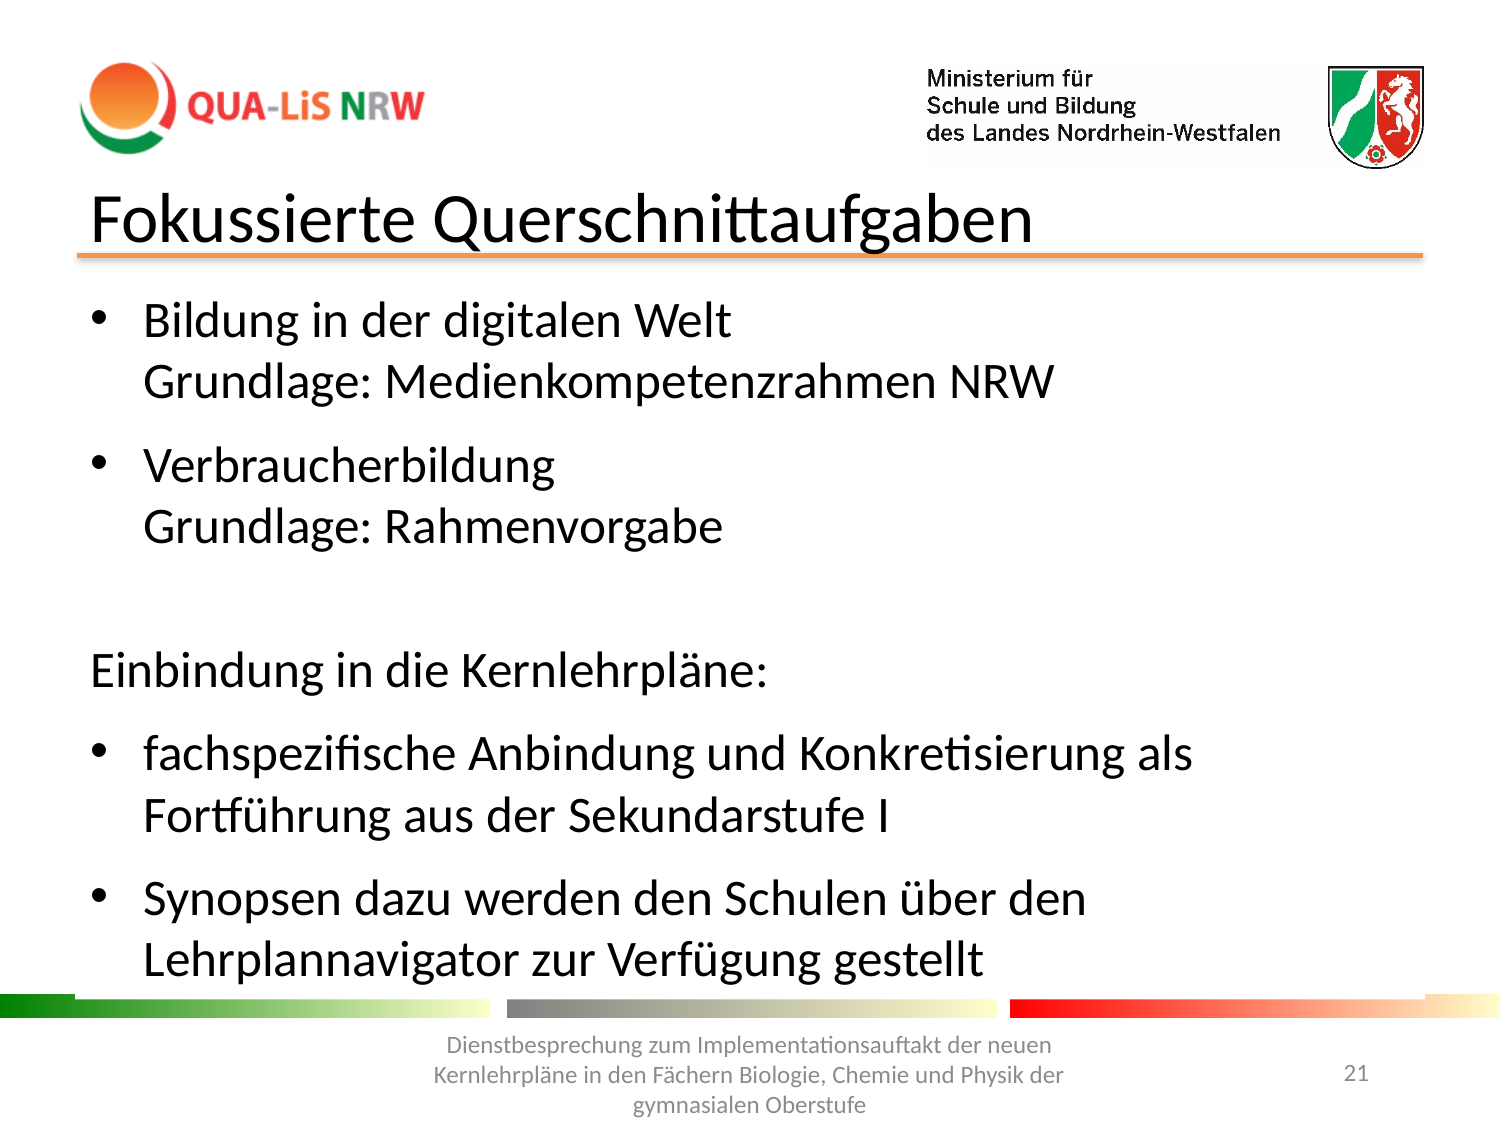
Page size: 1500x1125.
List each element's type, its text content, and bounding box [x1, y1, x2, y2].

picture [77, 55, 431, 158]
picture [927, 66, 1424, 169]
title Fokussierte Querschnittaufgaben [75, 184, 1425, 244]
text_box 21 [1328, 1049, 1425, 1110]
footer Dienstbesprechung zum Implementationsauftakt der neuen Kernlehrpläne in den Fächern Biologie, Chemie und Physik der gymnasialen Oberstufe [383, 1031, 1117, 1116]
list Bildung in der digitalen Welt Grundlage: Medienkompetenzrahmen NRW Verbraucherbildung Grundlage: Rahmenvorgabe Einbindung in die Kernlehrpläne: fachspezifische Anbindung und Konkretisierung als Fortführung aus der Sekundarstufe I Synopsen dazu werden den Schulen über den Lehrplannavigator zur Verfügung gestellt [75, 278, 1425, 1000]
